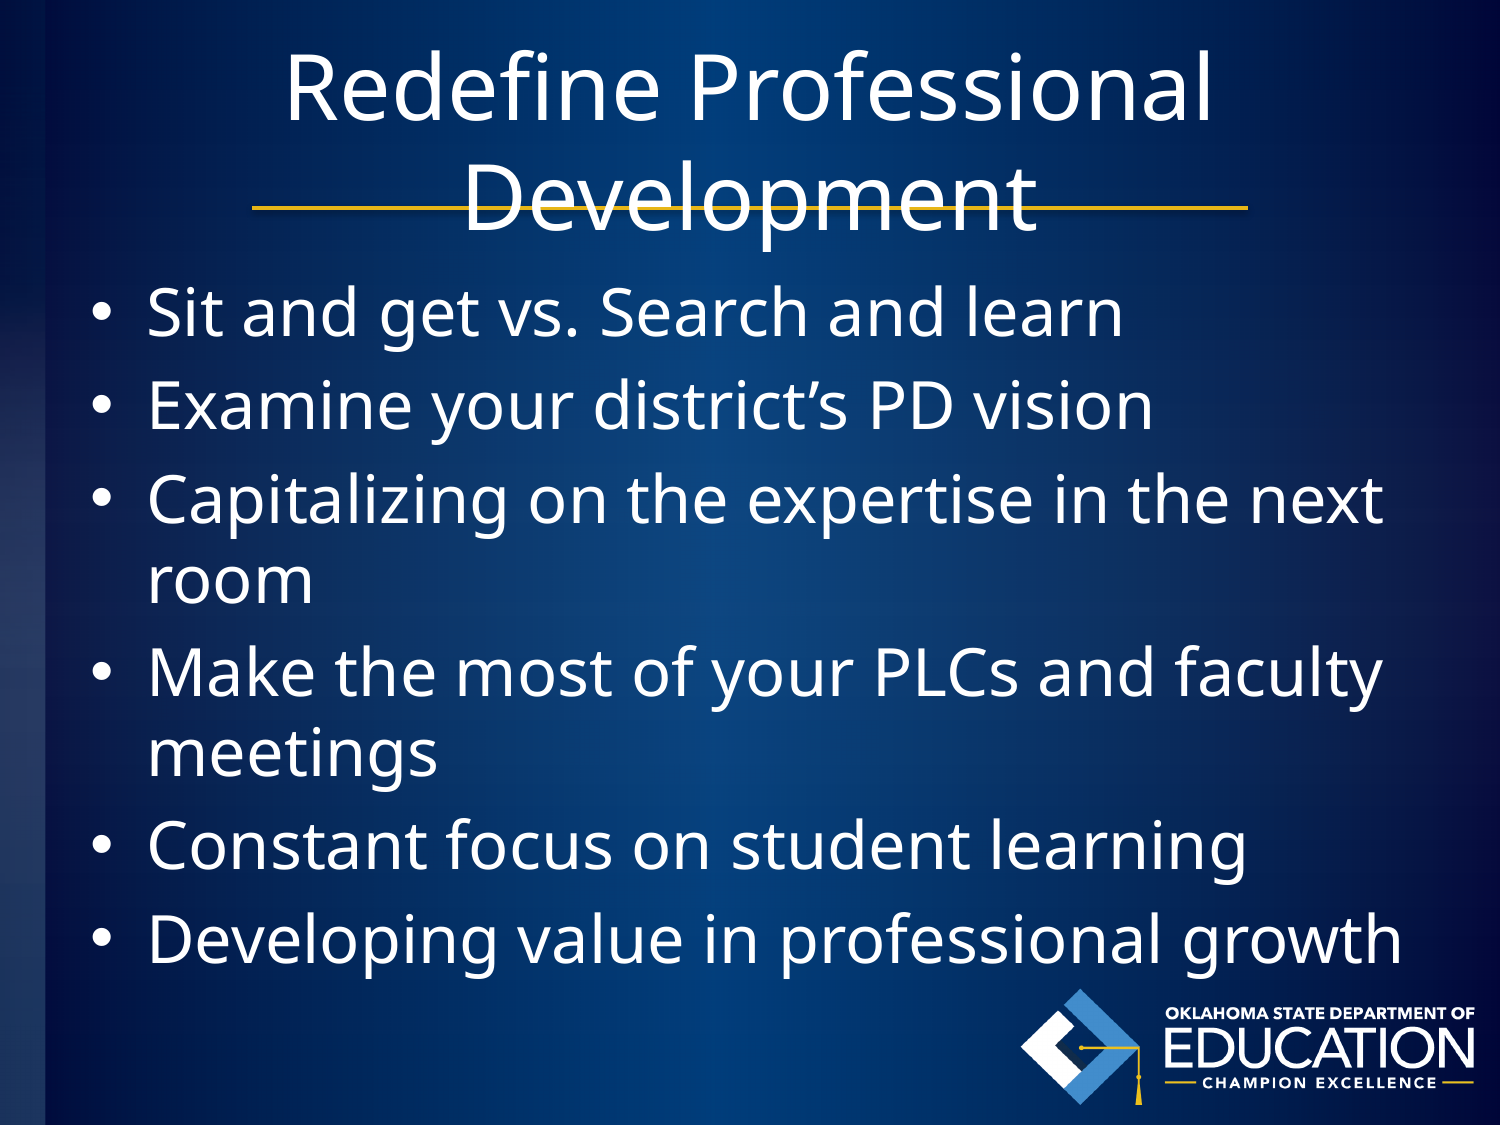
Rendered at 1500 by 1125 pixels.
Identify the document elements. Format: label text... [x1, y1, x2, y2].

list Sit and get vs. Search and learn Examine your district’s PD vision Capitalizing on the expertise in the next room Make the most of your PLCs and faculty meetings Constant focus on student learning Developing value in professional growth [75, 262, 1425, 1005]
picture [0, 0, 1500, 1125]
title Redefine Professional Development [75, 45, 1425, 233]
